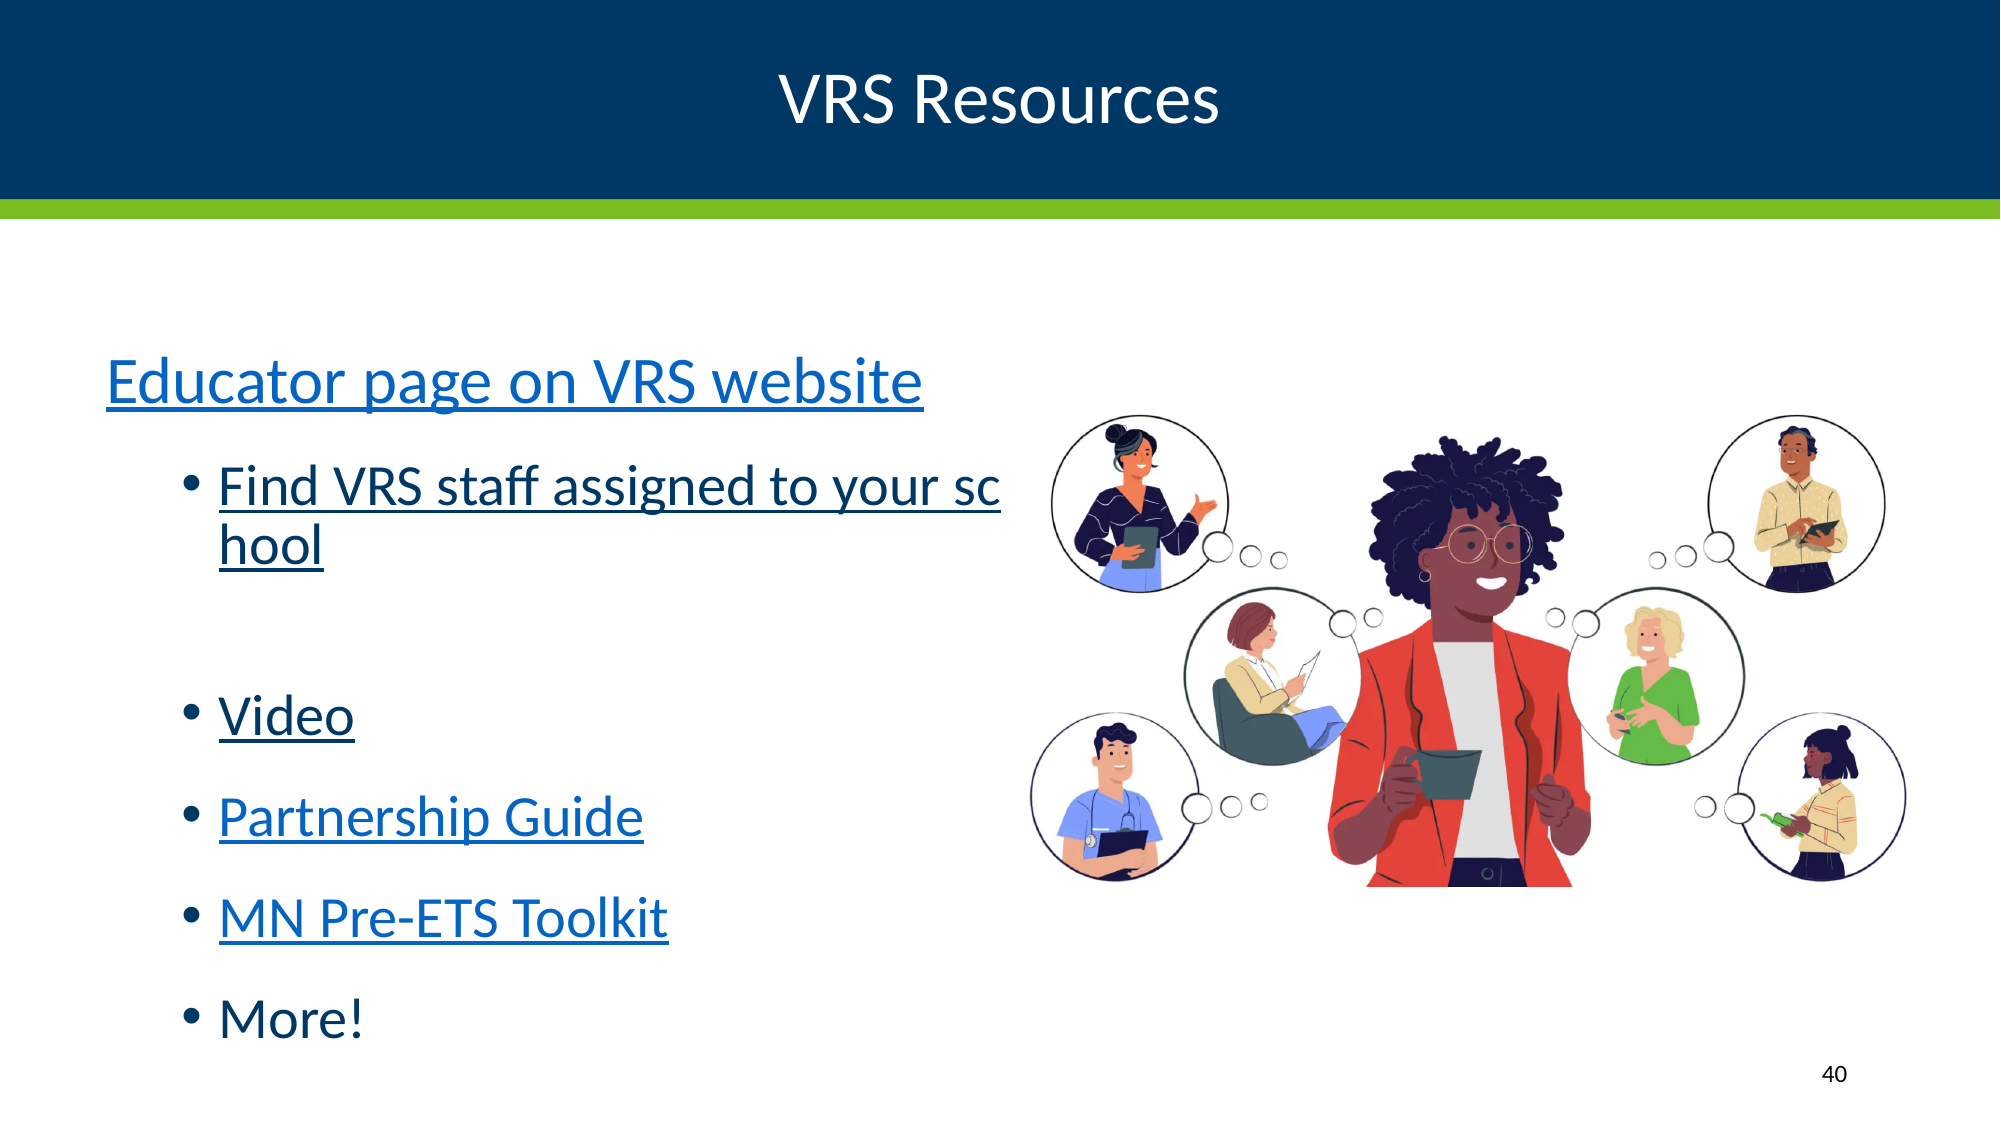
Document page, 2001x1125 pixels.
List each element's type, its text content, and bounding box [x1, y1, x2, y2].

picture [999, 387, 1948, 887]
list Educator page on VRS website Find VRS staff assigned to your school Video Partnership Guide MN Pre-ETS Toolkit More! [91, 328, 1039, 1043]
slide_number 40 [1622, 1042, 1863, 1103]
title VRS Resources [0, 0, 2000, 200]
